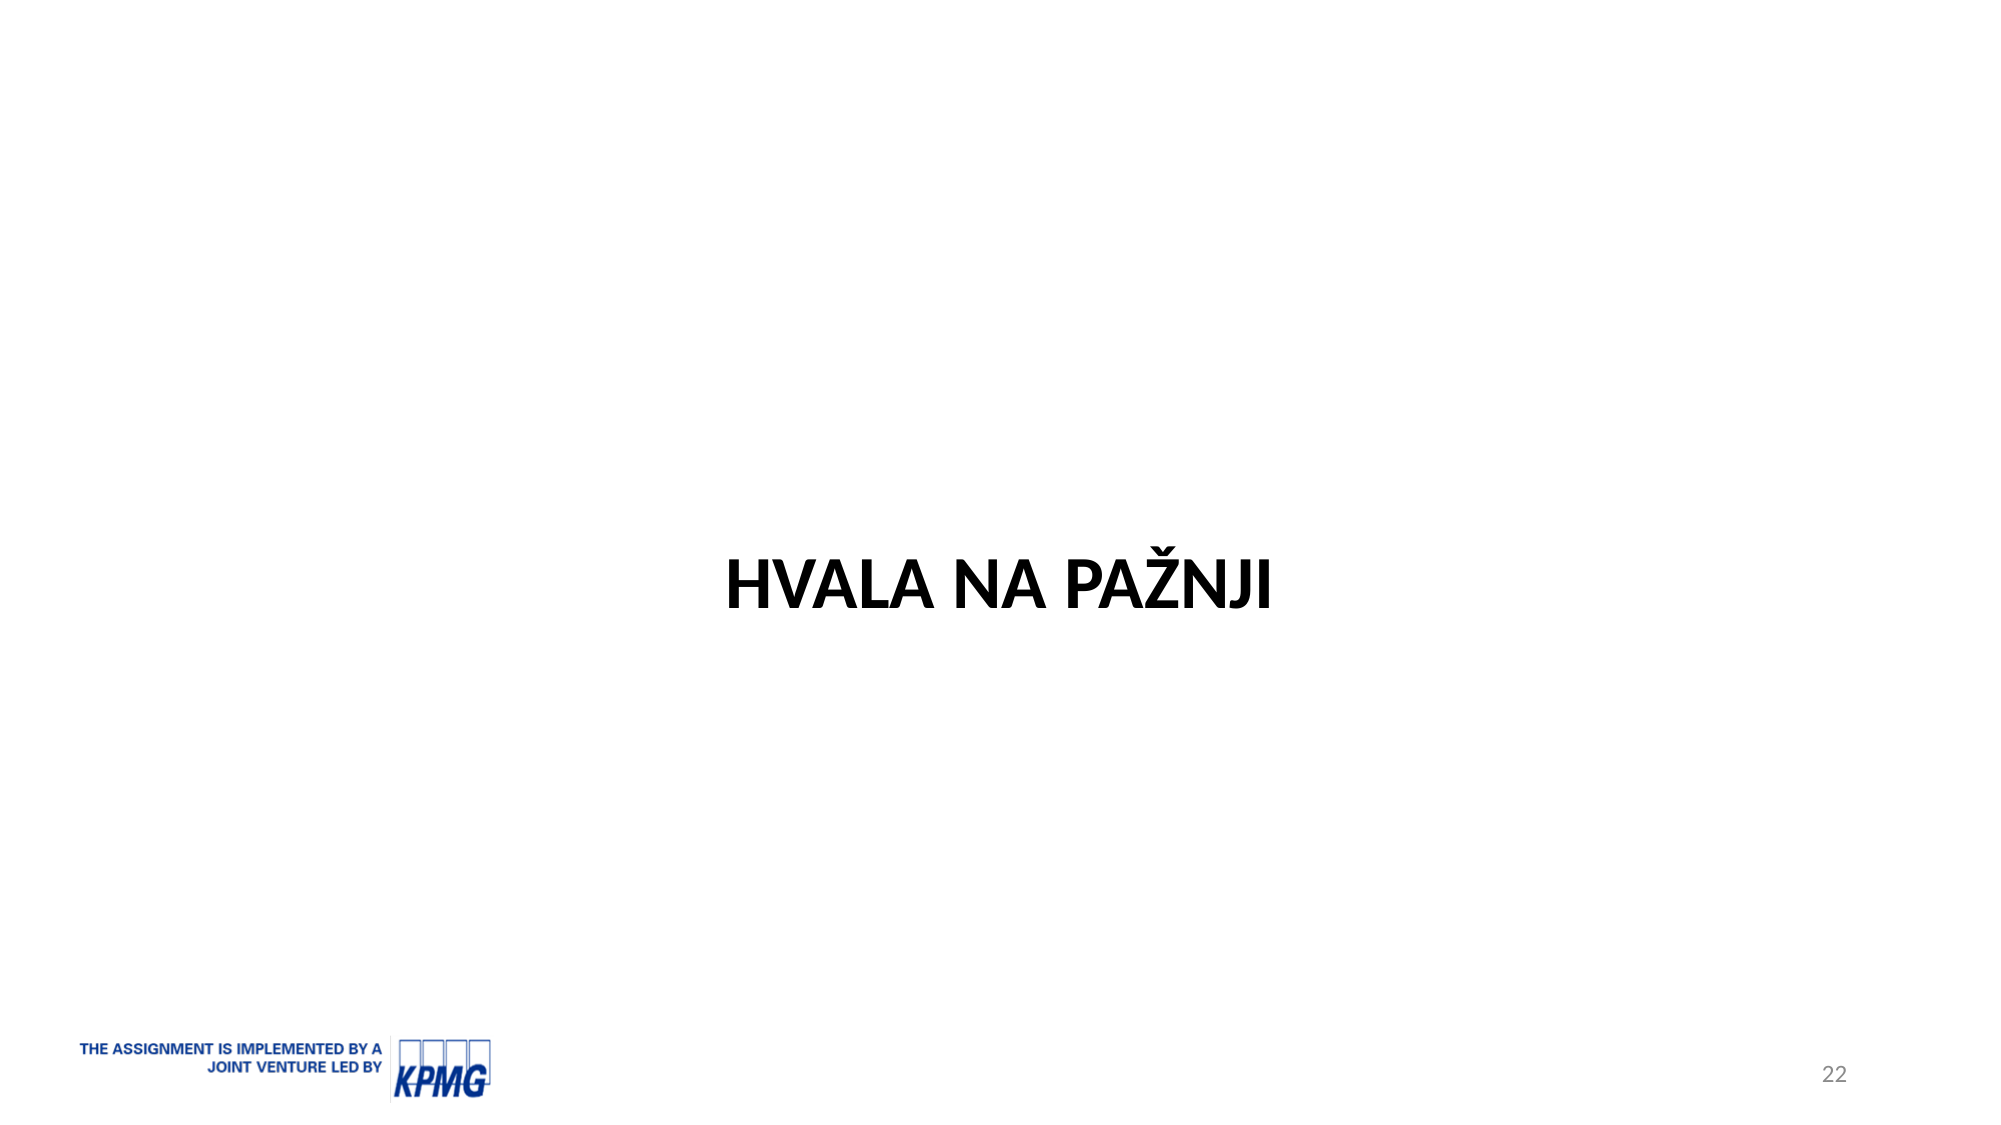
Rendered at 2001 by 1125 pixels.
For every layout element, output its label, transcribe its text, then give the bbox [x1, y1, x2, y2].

slide_number 22 [1412, 1042, 1863, 1103]
list HVALA NA PAŽNJI [137, 120, 1863, 1014]
picture [31, 1035, 494, 1103]
